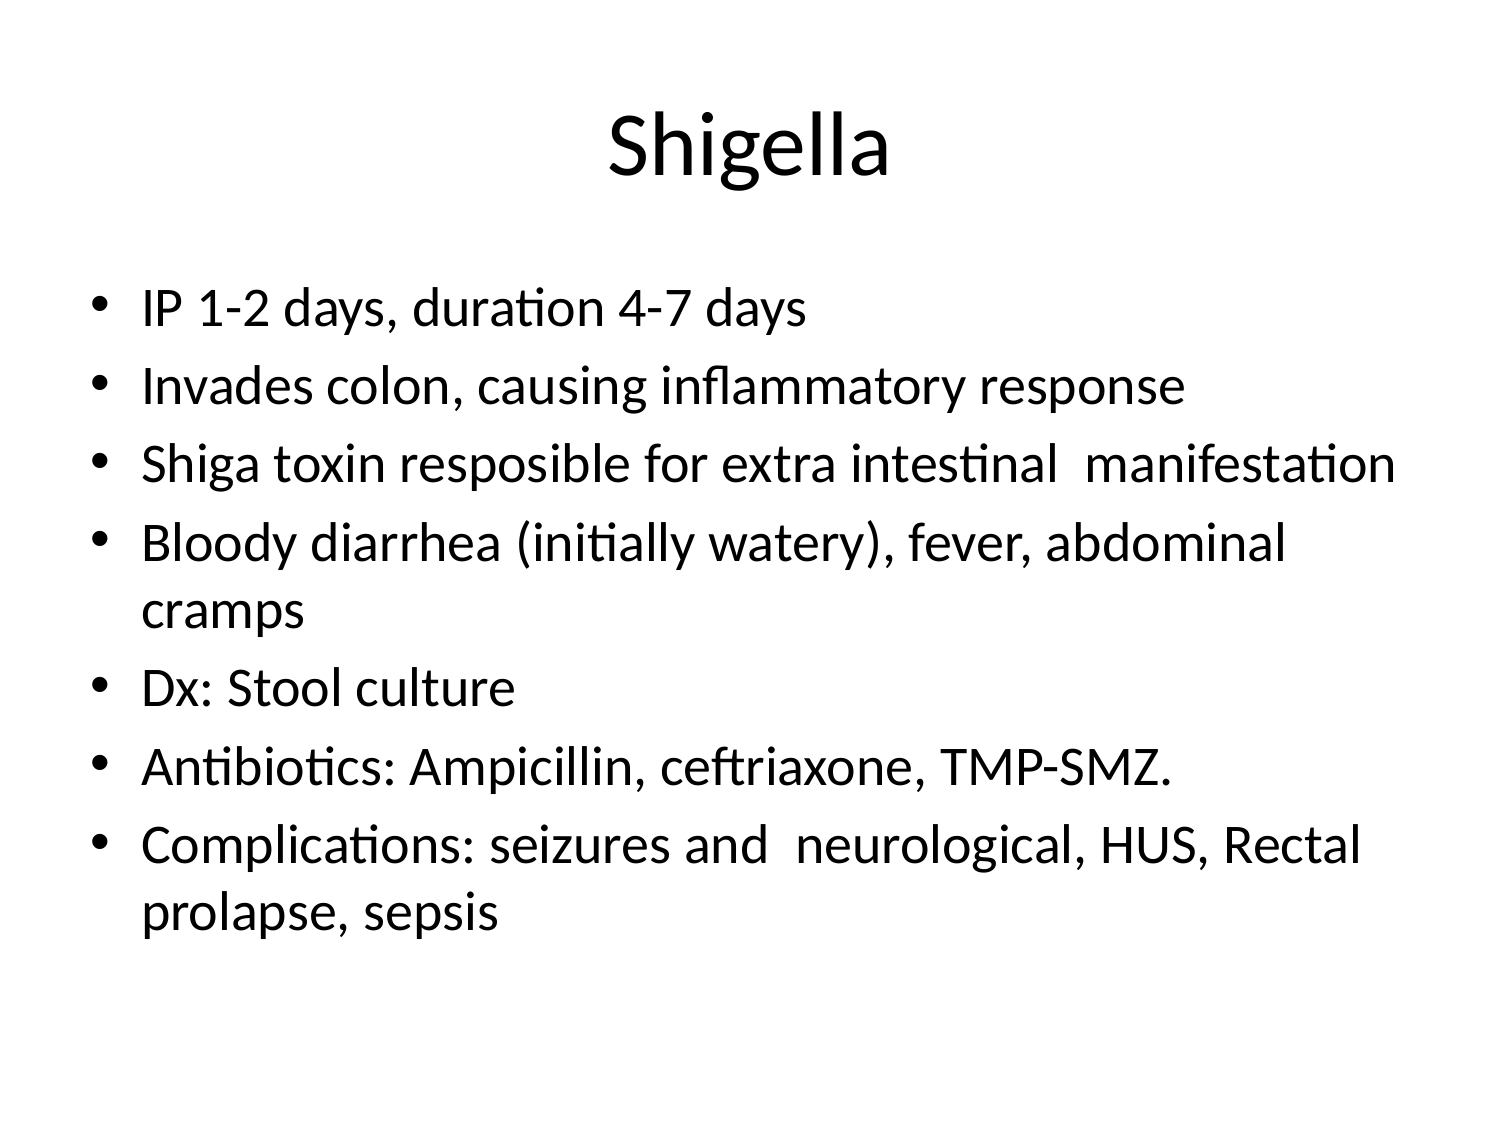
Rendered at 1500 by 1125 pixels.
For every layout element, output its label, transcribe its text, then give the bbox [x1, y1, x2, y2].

title Shigella [75, 45, 1425, 233]
list IP 1-2 days, duration 4-7 days Invades colon, causing inflammatory response Shiga toxin resposible for extra intestinal manifestation Bloody diarrhea (initially watery), fever, abdominal cramps Dx: Stool culture Antibiotics: Ampicillin, ceftriaxone, TMP-SMZ. Complications: seizures and neurological, HUS, Rectal prolapse, sepsis [75, 262, 1425, 1005]
